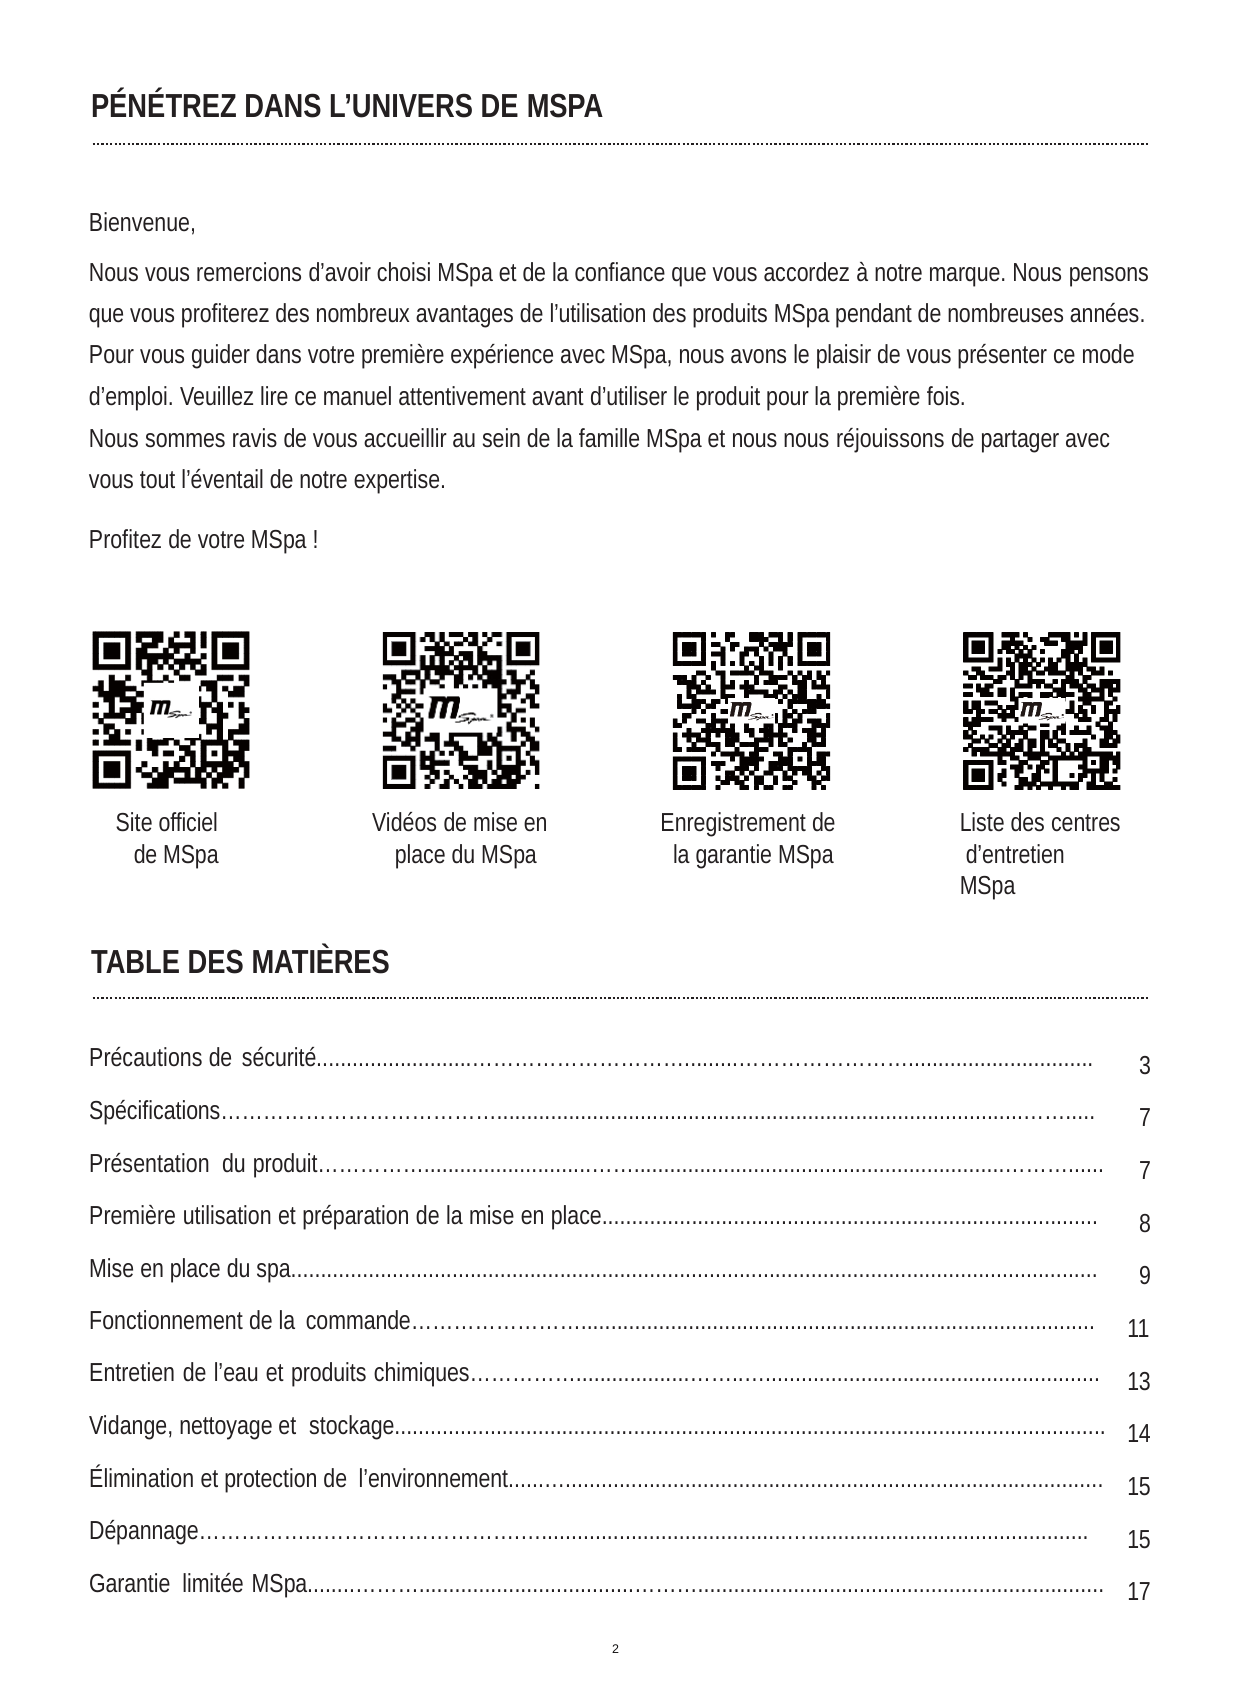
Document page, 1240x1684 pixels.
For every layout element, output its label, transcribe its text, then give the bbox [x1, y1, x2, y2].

text_box Enregistrement de la garantie MSpa [658, 803, 840, 869]
text_box [382, 632, 540, 789]
text_box [92, 631, 250, 790]
text_box Site officiel de MSpa [113, 803, 223, 869]
text_box TABLE DES MATIÈRES [89, 937, 397, 980]
text_box Liste des centres d’entretien MSpa [957, 803, 1126, 901]
text_box [672, 632, 831, 790]
text_box 2 [605, 1639, 636, 1657]
text_box Précautions de sécurité..........................………………………….........……………………............................... Spécifications…………………………………........................................................................................……..... Présentation du produit……………............................……..............................................................………...... Première utilisation et préparation de la mise en place................................................................................... Mise en place du spa....................................................................................................................................... Fonctionnement de la commande……………………...................................................................................... Entretien de l’eau et produits chimiques……………...................……..…........................................................ Vidange, nettoyage et stockage....................................................................................................................... Élimination et protection de l’environnement......….......................................................................................... Dépannage……………...……………………….….........................................…............................................... Garantie limitée MSpa........………....................................……….................................................................... [87, 1038, 1112, 1598]
text_box PÉNÉTREZ DANS L’UNIVERS DE MSPA Bienvenue, Nous vous remercions d’avoir choisi MSpa et de la confiance que vous accordez à notre marque. Nous pensons que vous profiterez des nombreux avantages de l’utilisation des produits MSpa pendant de nombreuses années. Pour vous guider dans votre première expérience avec MSpa, nous avons le plaisir de vous présenter ce mode d’emploi. Veuillez lire ce manuel attentivement avant d’utiliser le produit pour la première fois. Nous sommes ravis de vous accueillir au sein de la famille MSpa et nous nous réjouissons de partager avec vous tout l’éventail de notre expertise. Profitez de votre MSpa ! [86, 81, 1167, 554]
text_box Vidéos de mise en place du MSpa [370, 803, 553, 869]
text_box 3 7 7 8 9 11 13 14 15 15 17 [1125, 1045, 1154, 1606]
text_box [963, 632, 1121, 790]
